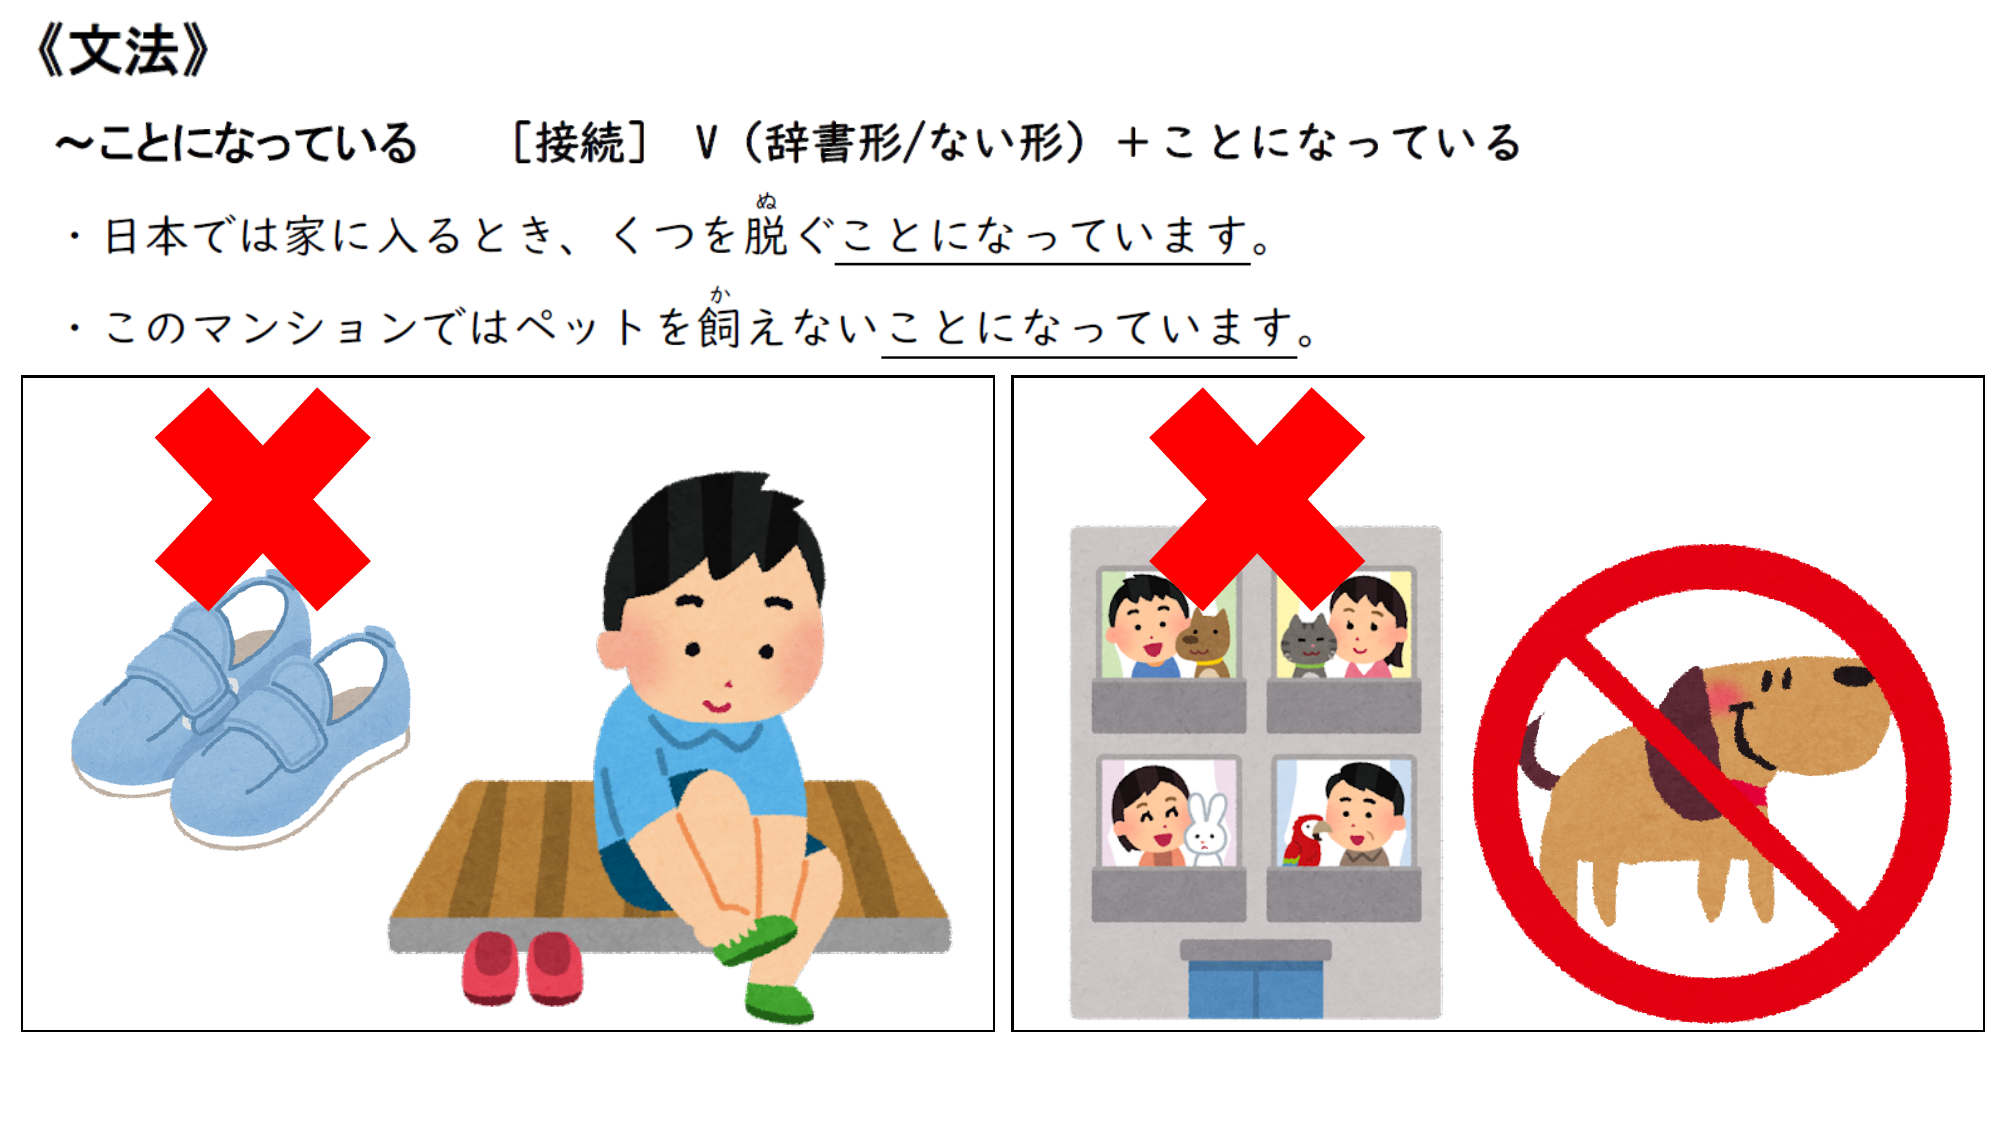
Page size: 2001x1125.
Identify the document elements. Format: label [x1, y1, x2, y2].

text_box [153, 385, 373, 546]
picture [64, 452, 966, 1044]
picture [48, 104, 1525, 364]
text_box [1011, 375, 1985, 1032]
text_box [21, 375, 995, 1032]
text_box [1147, 385, 1367, 520]
picture [21, 0, 219, 93]
picture [1032, 520, 1966, 1032]
